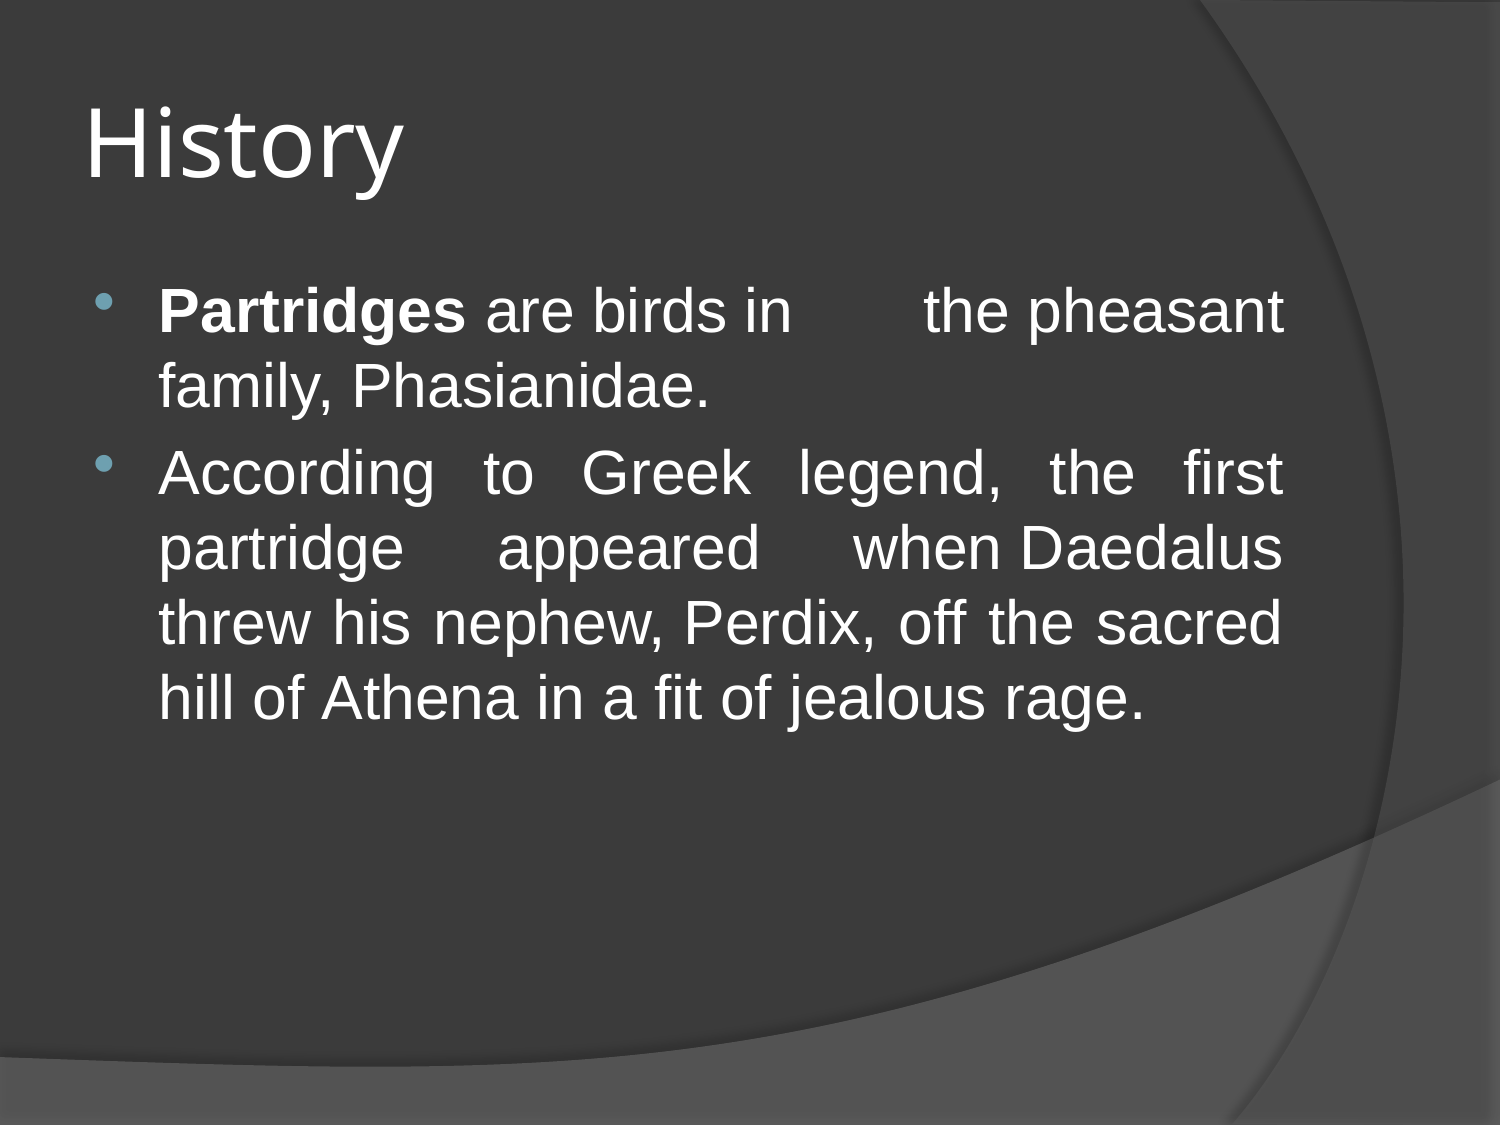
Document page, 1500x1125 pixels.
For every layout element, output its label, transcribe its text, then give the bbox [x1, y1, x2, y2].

list Partridges are birds in the pheasant family, Phasianidae. According to Greek legend, the first partridge appeared when Daedalus threw his nephew, Perdix, off the sacred hill of Athena in a fit of jealous rage. [75, 262, 1300, 1005]
title History [75, 45, 1300, 233]
